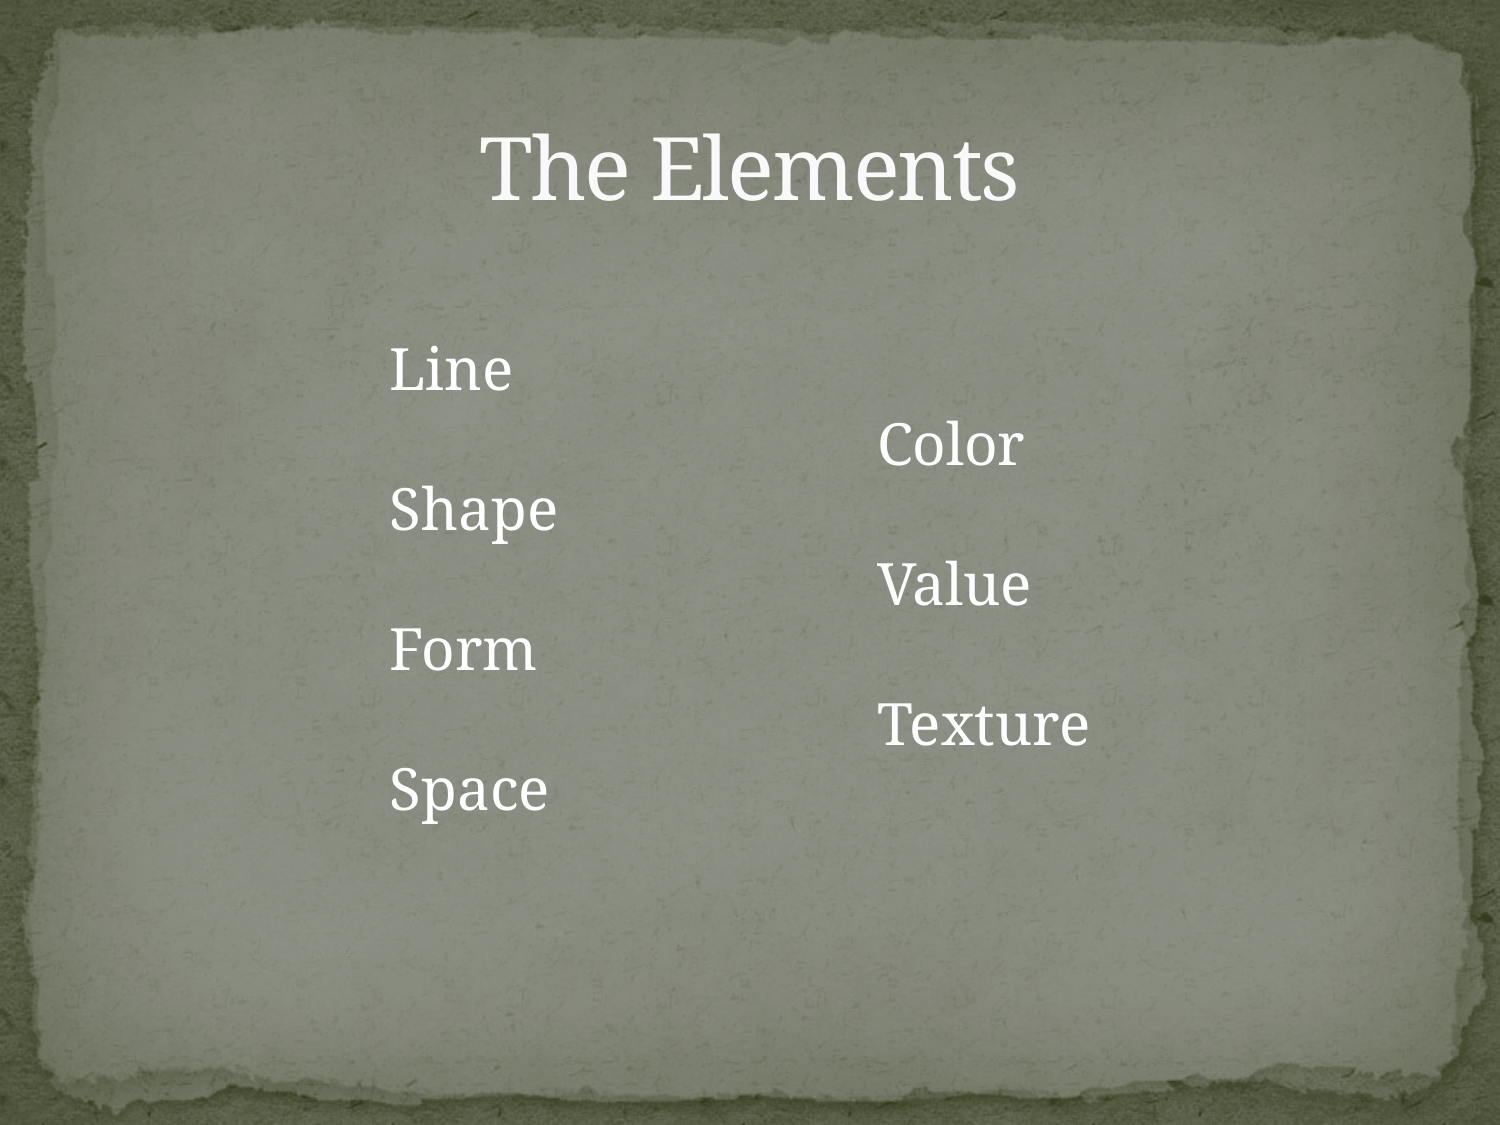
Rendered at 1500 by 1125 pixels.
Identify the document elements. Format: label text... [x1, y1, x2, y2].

title The Elements [74, 24, 1425, 225]
text_box Color Value Texture [862, 399, 1200, 765]
text_box Line Shape Form Space [374, 324, 738, 900]
